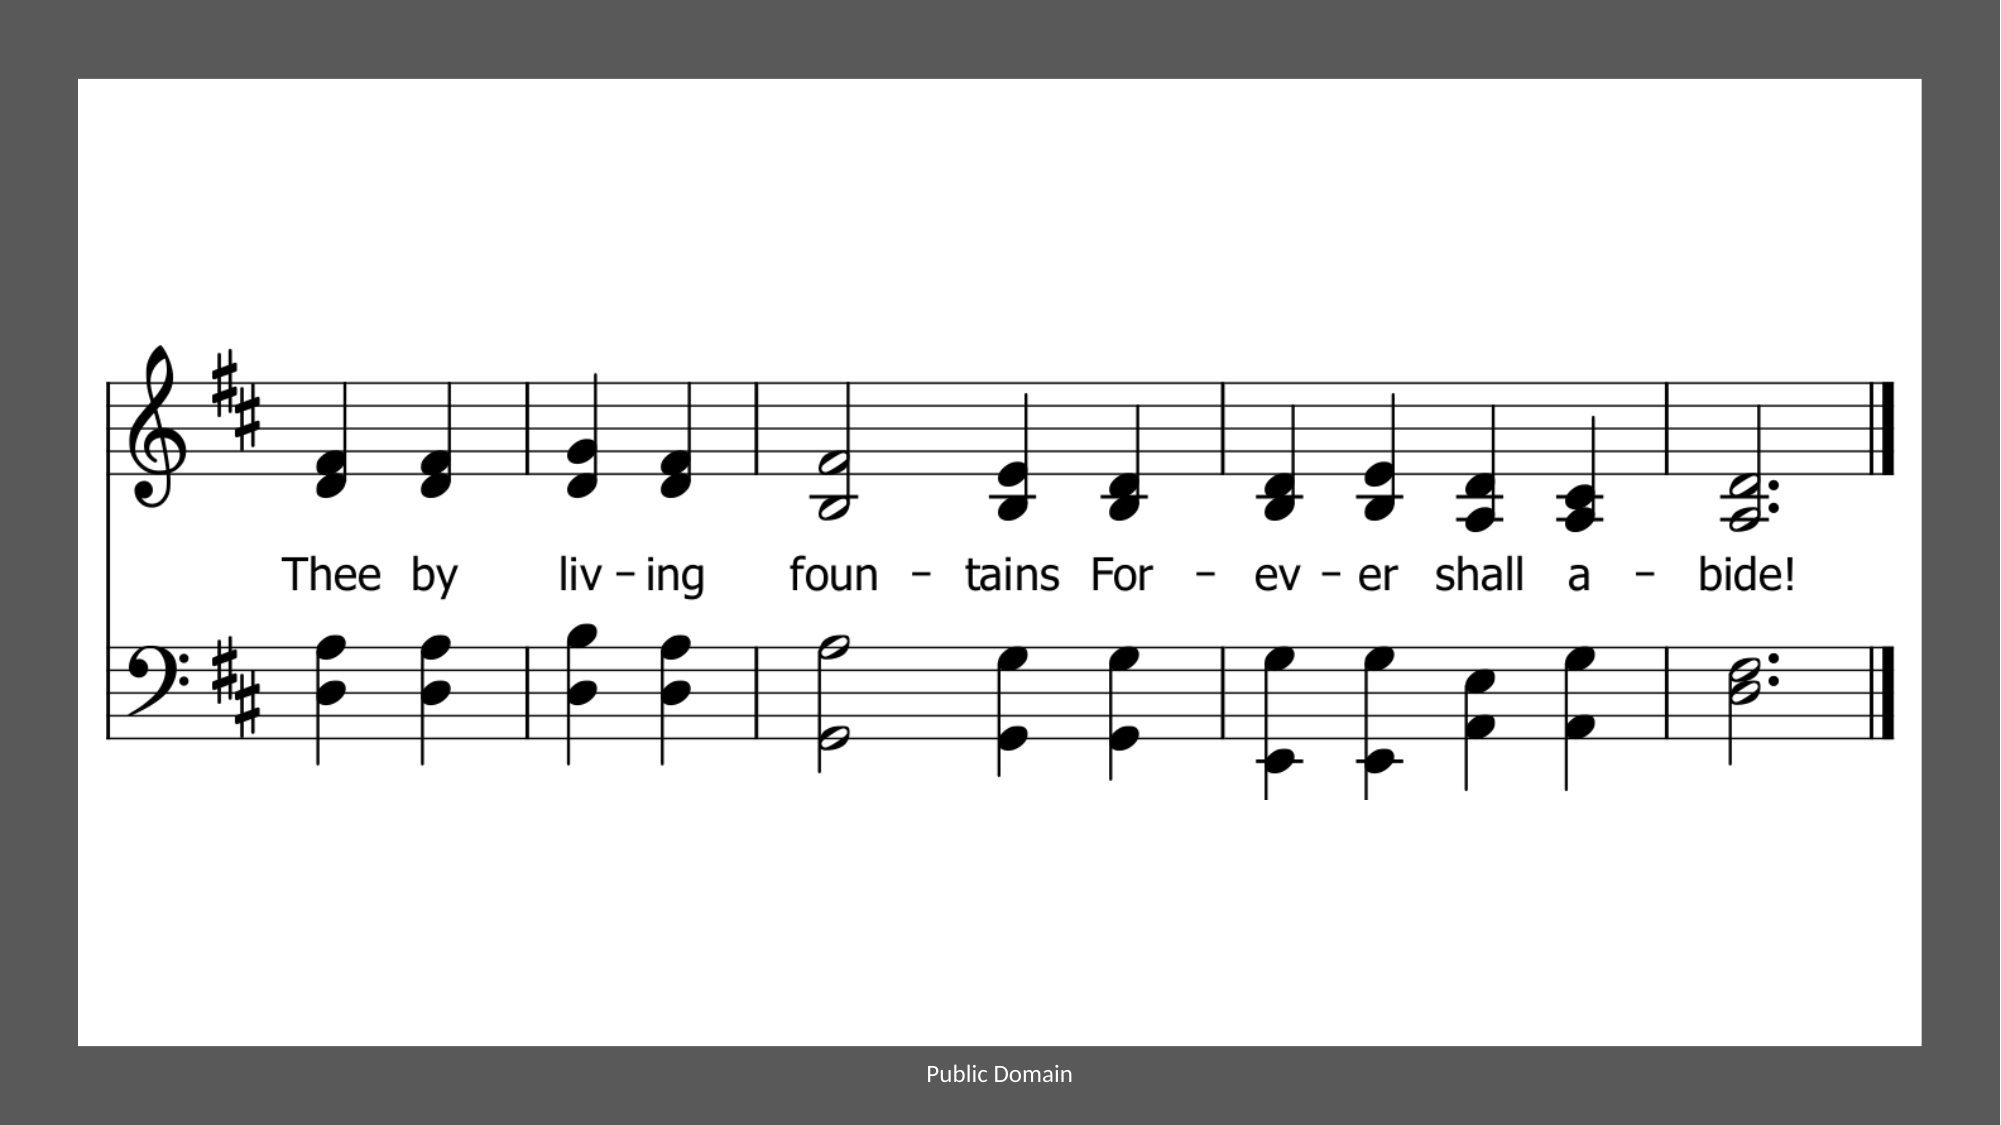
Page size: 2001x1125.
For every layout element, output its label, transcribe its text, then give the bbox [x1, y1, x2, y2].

picture [105, 325, 1895, 800]
footer Public Domain [662, 1042, 1338, 1103]
text_box [0, 0, 2000, 1125]
text_box [77, 78, 1923, 1047]
